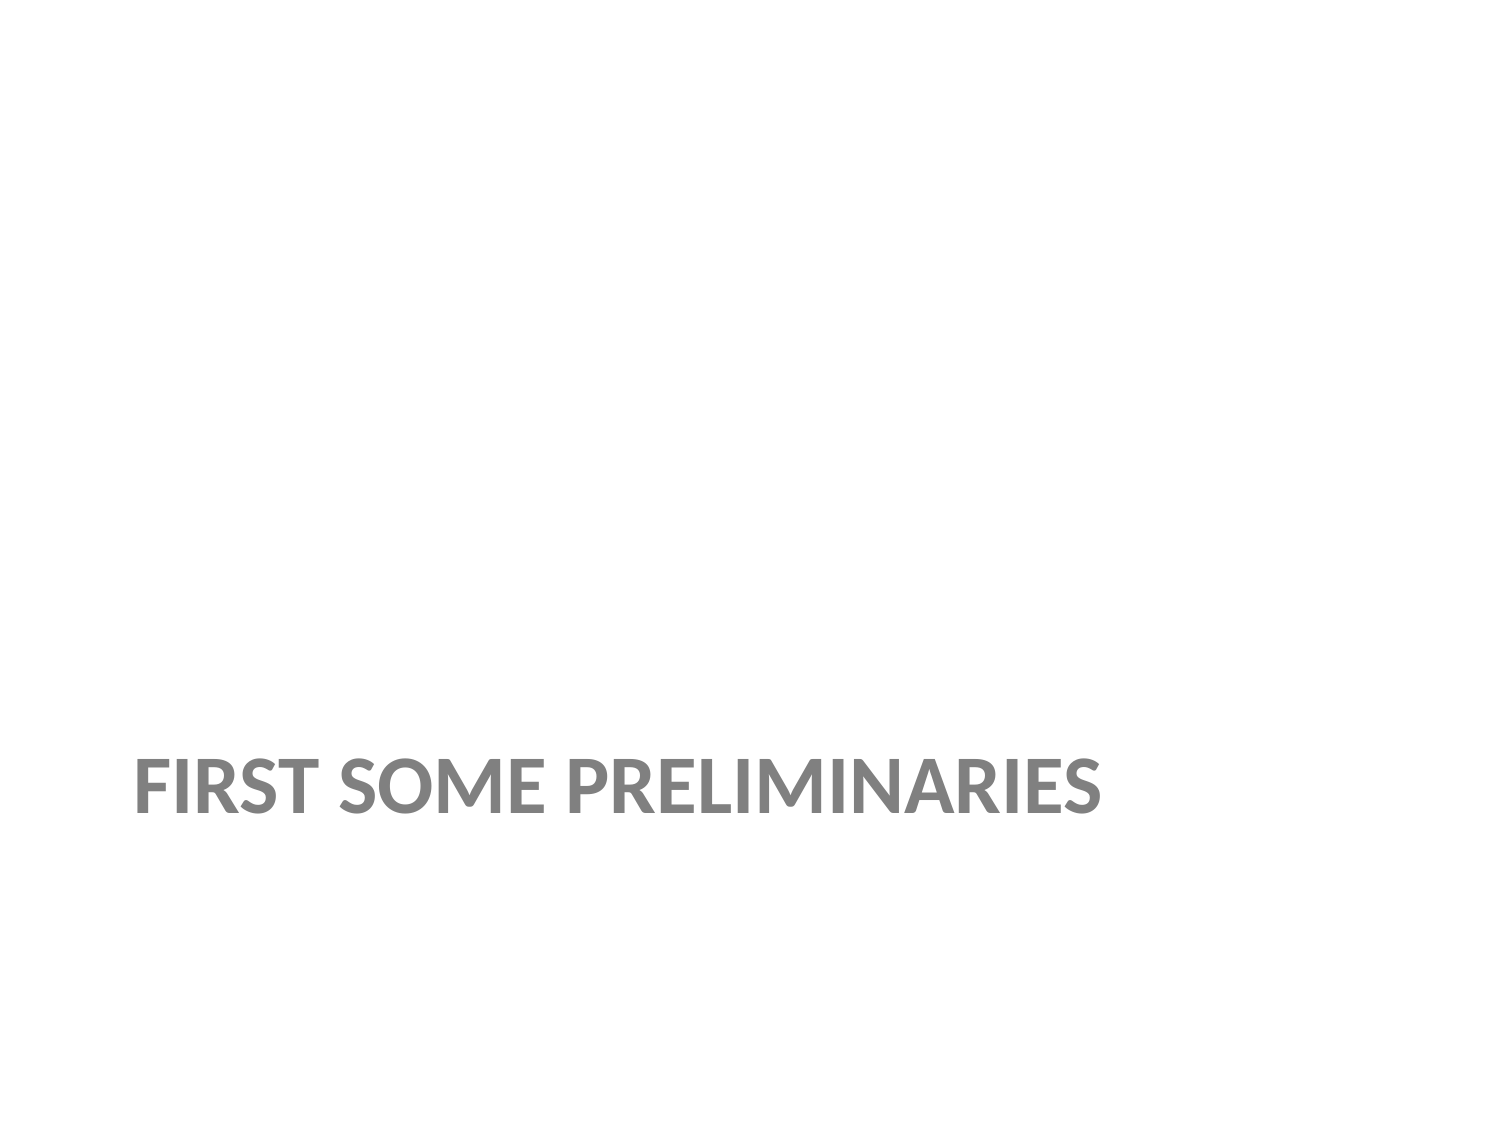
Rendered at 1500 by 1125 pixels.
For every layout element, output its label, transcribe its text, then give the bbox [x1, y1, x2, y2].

title first some preliminaries [118, 722, 1394, 947]
